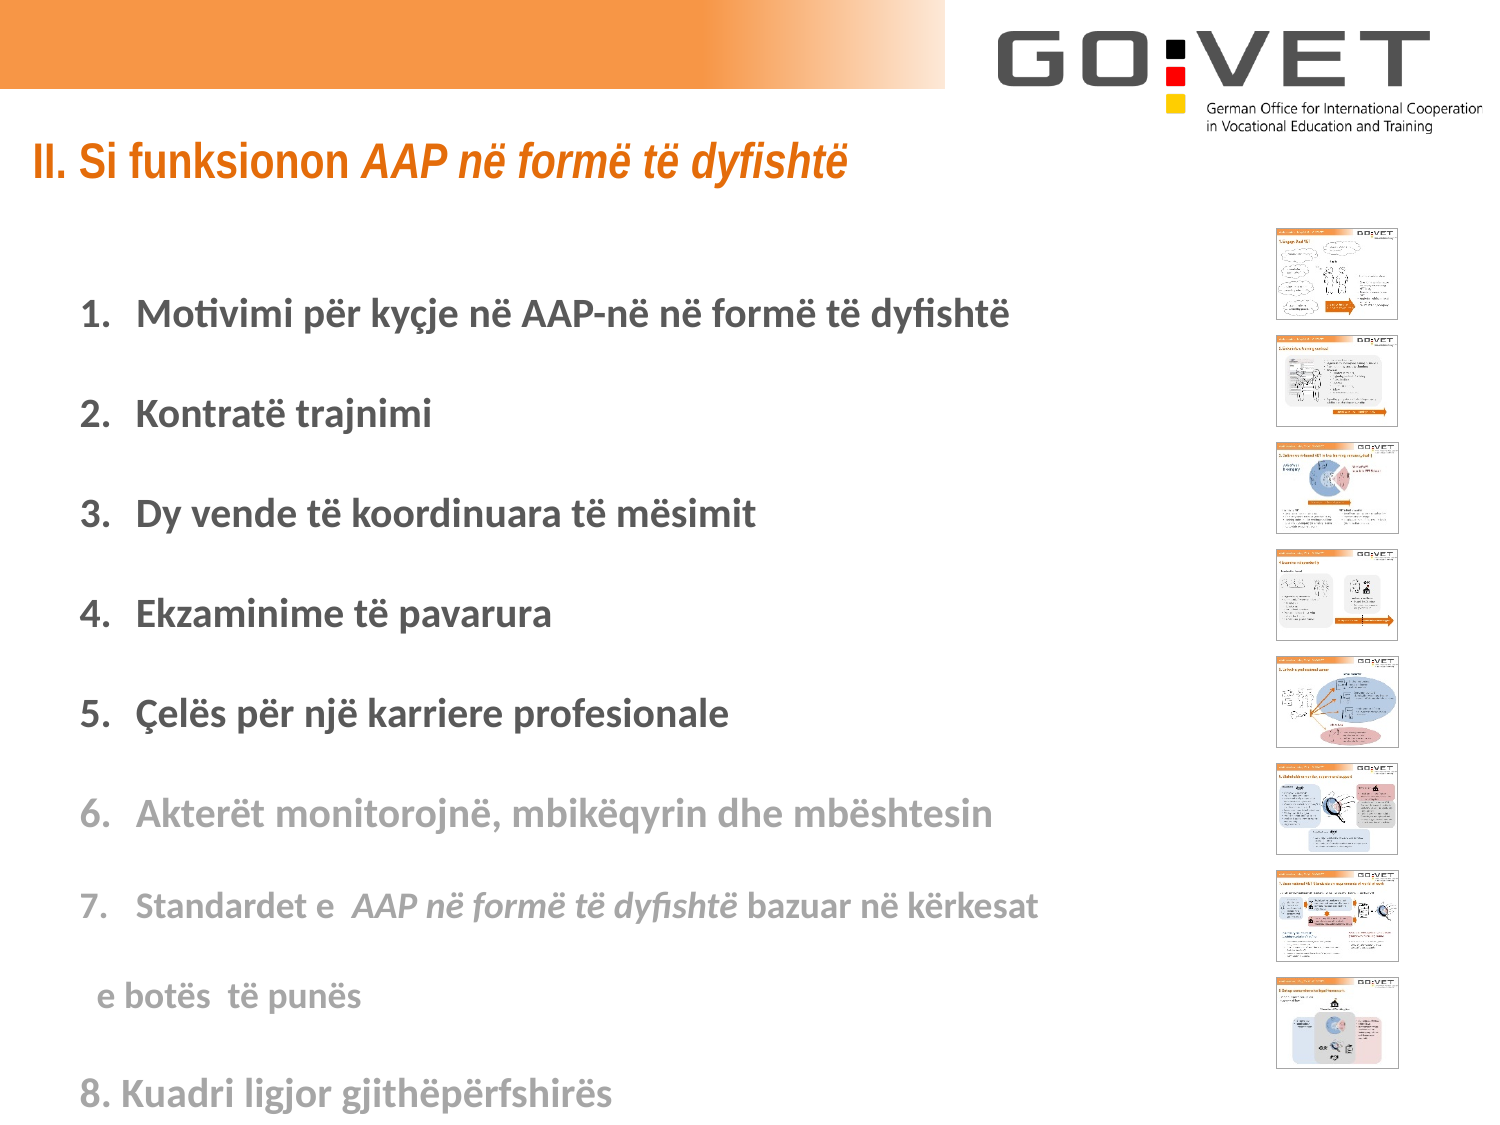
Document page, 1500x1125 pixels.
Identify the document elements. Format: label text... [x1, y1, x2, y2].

picture [1276, 870, 1399, 962]
picture [998, 31, 1483, 134]
picture [1276, 442, 1399, 534]
picture [1276, 977, 1399, 1069]
picture [1276, 763, 1399, 855]
text_box Motivimi për kyçje në AAP-në në formë të dyfishtë Kontratë trajnimi Dy vende të koordinuara të mësimit Ekzaminime të pavarura Çelës për një karriere profesionale Akterët monitorojnë, mbikëqyrin dhe mbështesin Standardet e AAP në formë të dyfishtë bazuar në kërkesat e botës të punës 8. Kuadri ligjor gjithëpërfshirës [64, 228, 1365, 1124]
title II. Si funksionon AAP në formë të dyfishtë [17, 122, 945, 194]
picture [1276, 228, 1399, 320]
picture [1276, 656, 1399, 748]
picture [1276, 335, 1399, 427]
picture [1276, 549, 1399, 641]
